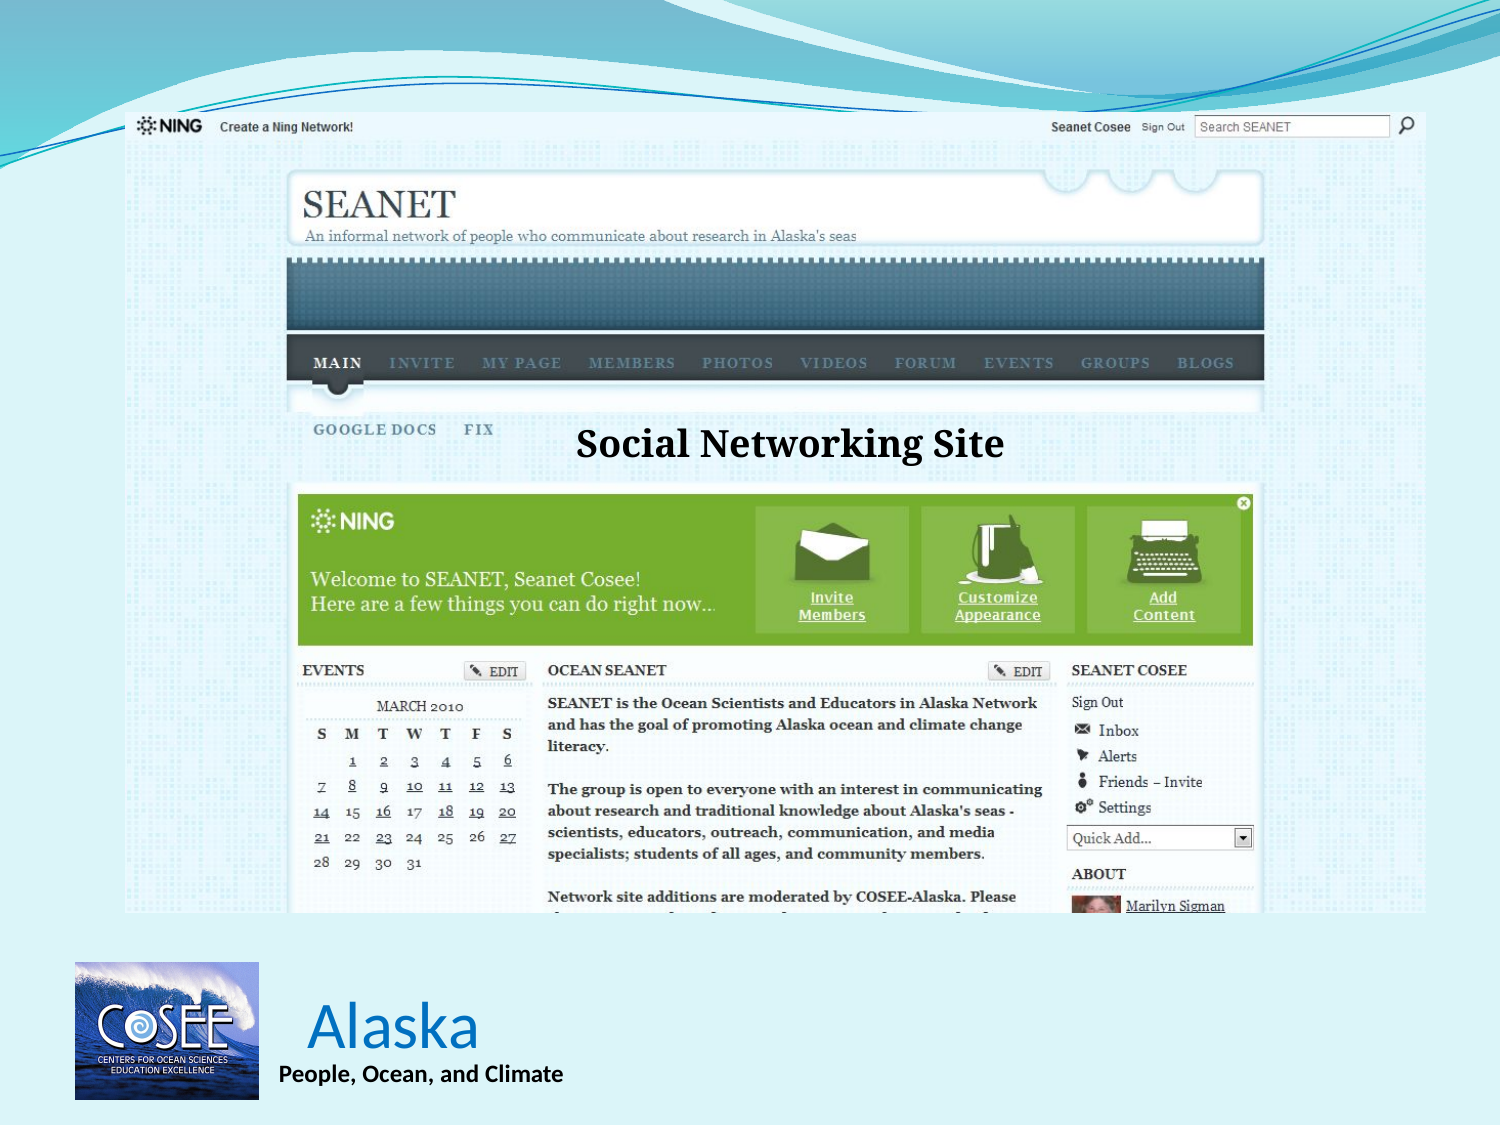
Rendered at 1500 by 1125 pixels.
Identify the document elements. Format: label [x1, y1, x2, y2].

picture [75, 962, 259, 1100]
picture [124, 112, 1426, 913]
